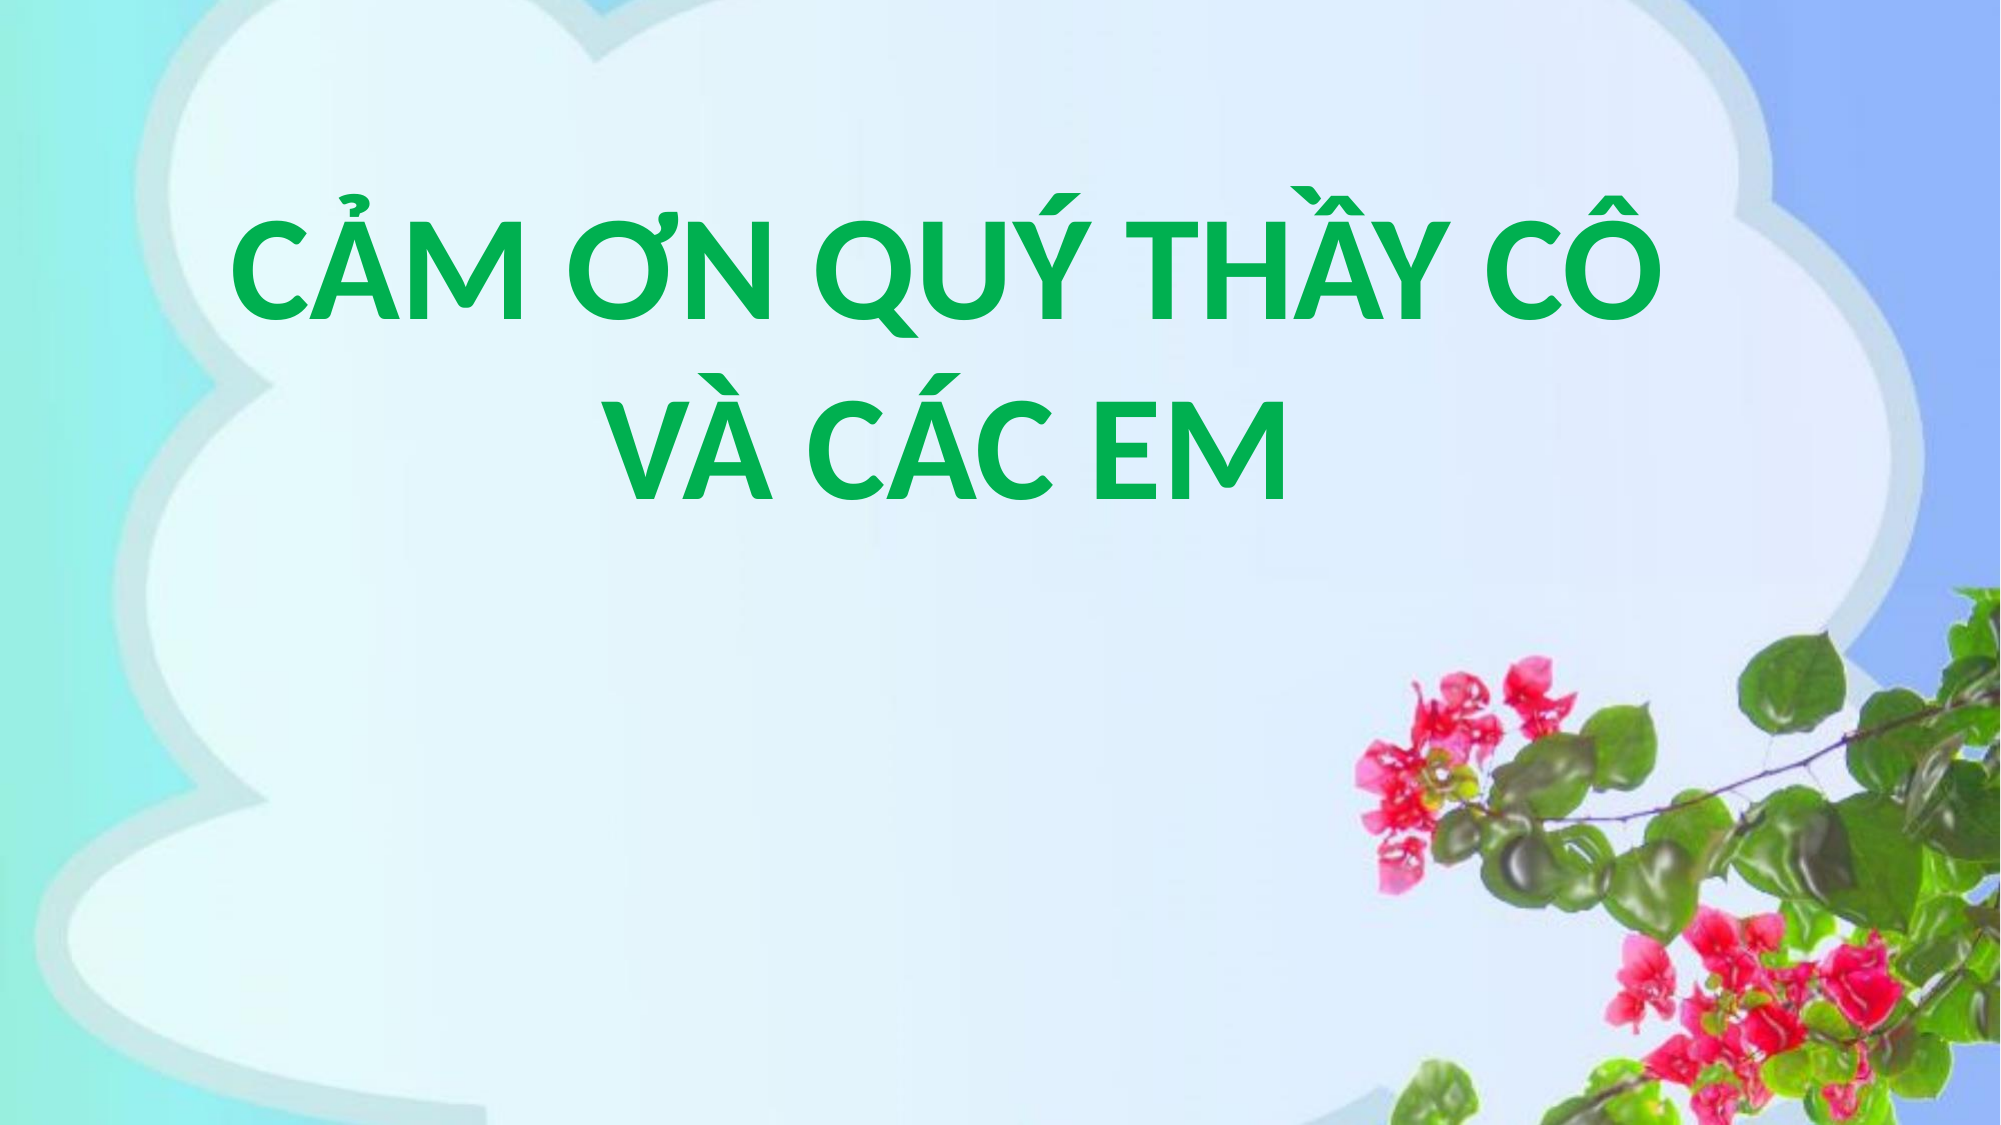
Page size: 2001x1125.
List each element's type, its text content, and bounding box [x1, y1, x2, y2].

picture [0, 0, 2001, 1125]
text_box CẢM ƠN QUÝ THẦY CÔ VÀ CÁC EM [147, 161, 1748, 537]
